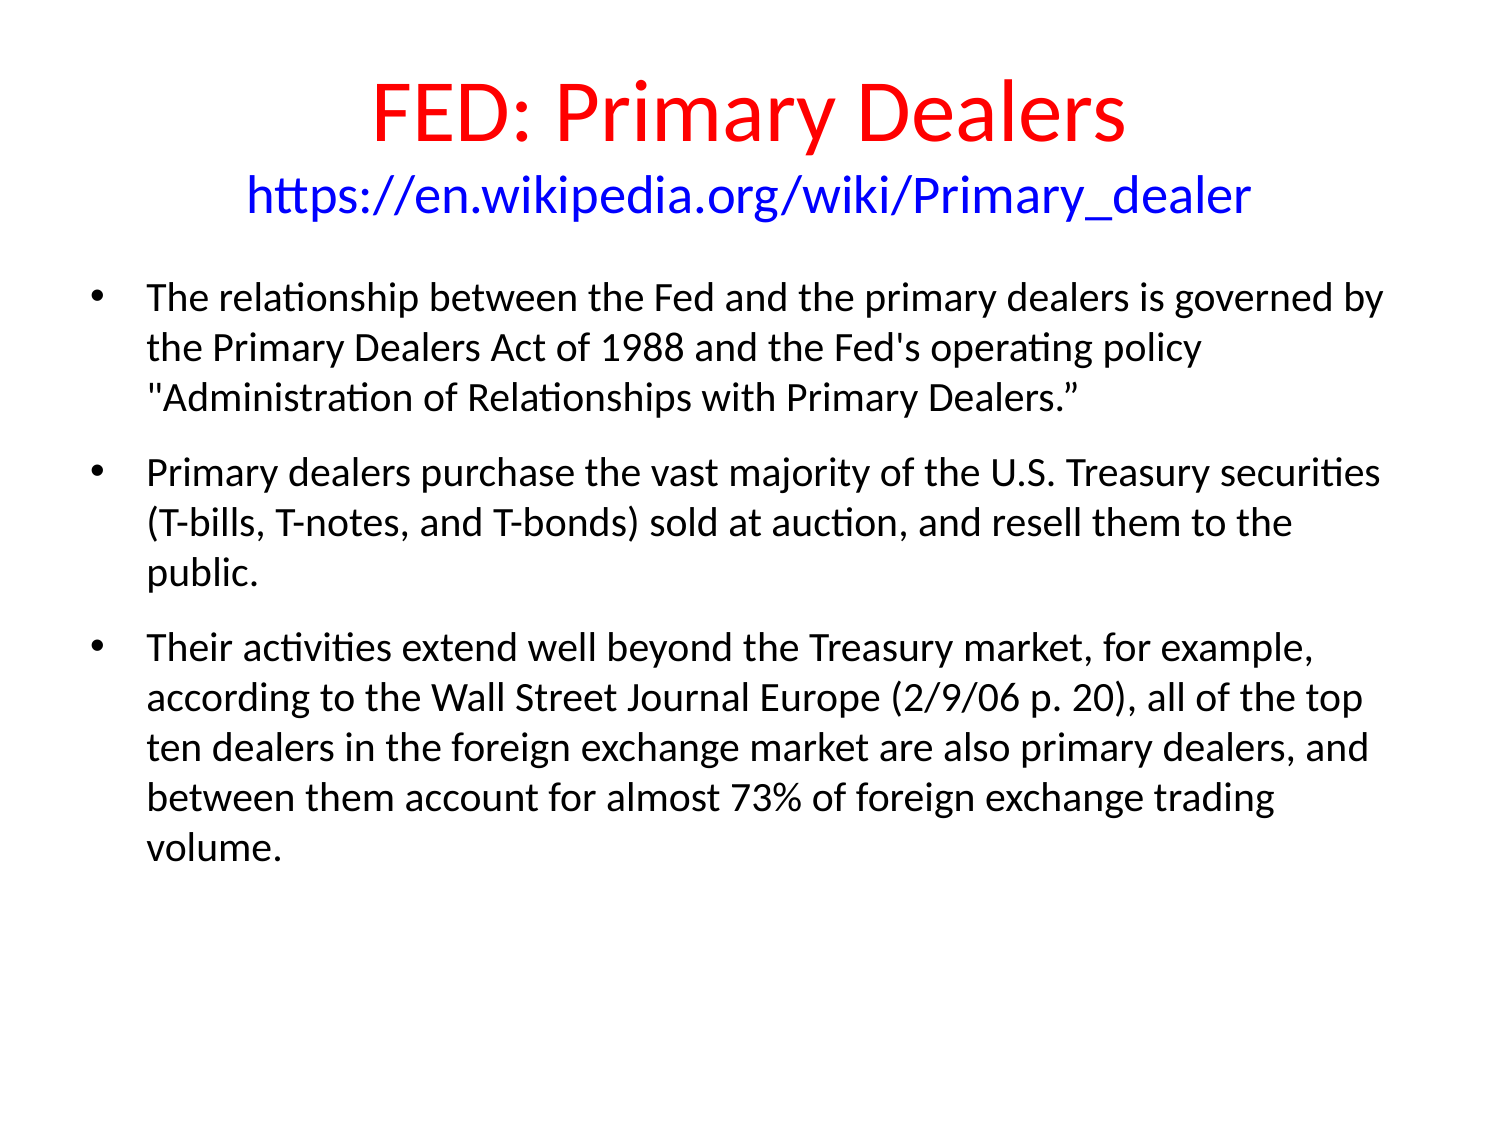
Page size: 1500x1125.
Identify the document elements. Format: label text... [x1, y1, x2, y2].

list The relationship between the Fed and the primary dealers is governed by the Primary Dealers Act of 1988 and the Fed's operating policy "Administration of Relationships with Primary Dealers.” Primary dealers purchase the vast majority of the U.S. Treasury securities (T-bills, T-notes, and T-bonds) sold at auction, and resell them to the public. Their activities extend well beyond the Treasury market, for example, according to the Wall Street Journal Europe (2/9/06 p. 20), all of the top ten dealers in the foreign exchange market are also primary dealers, and between them account for almost 73% of foreign exchange trading volume. [75, 262, 1425, 1005]
title FED: Primary Dealers https://en.wikipedia.org/wiki/Primary_dealer [75, 45, 1425, 233]
